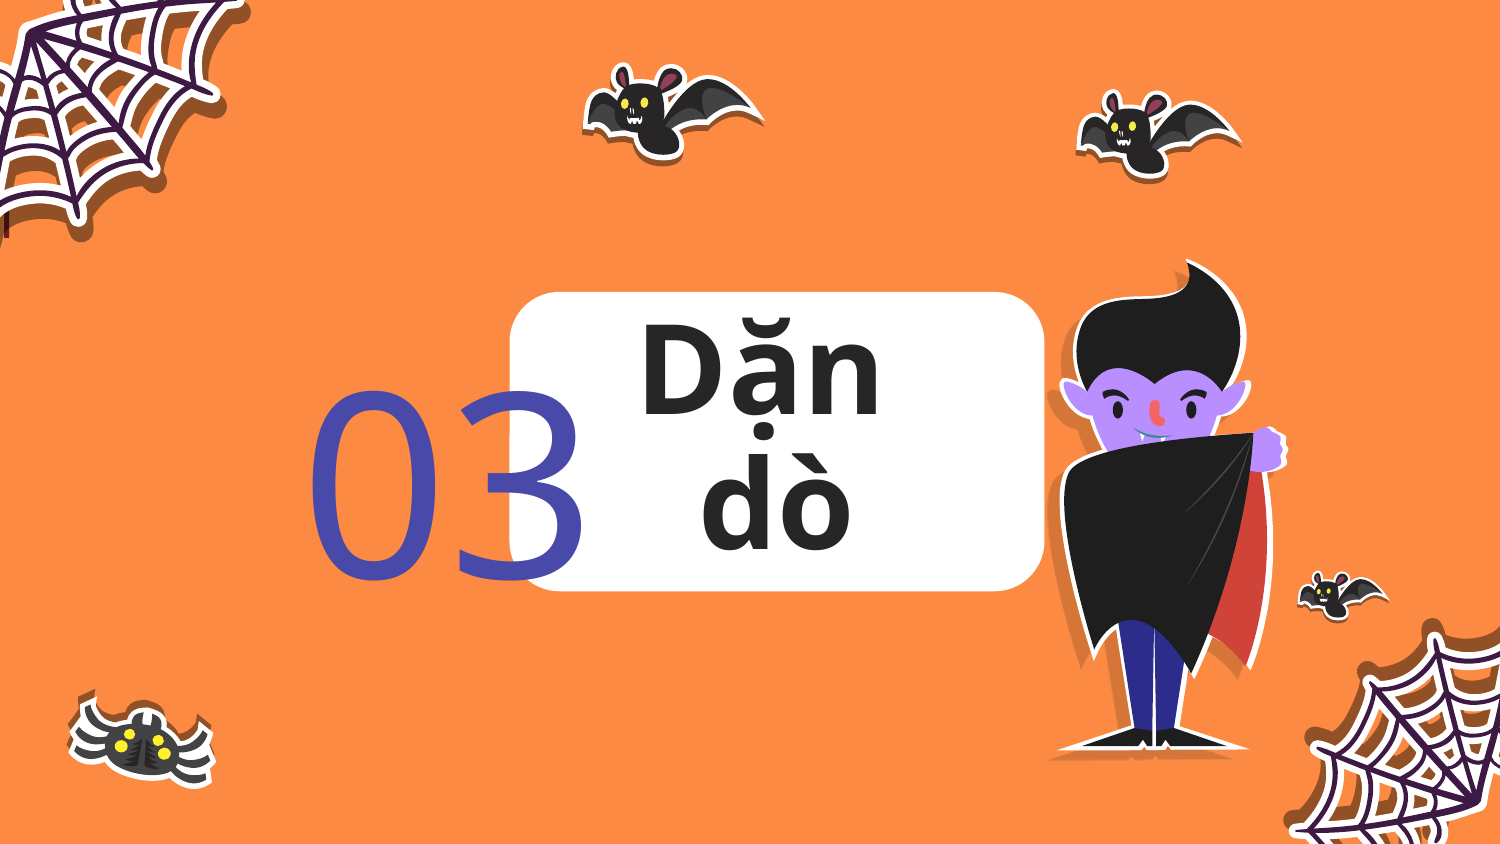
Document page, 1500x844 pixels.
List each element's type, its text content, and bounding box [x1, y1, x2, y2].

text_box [1050, 258, 1289, 751]
title 03 [245, 389, 652, 561]
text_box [333, 561, 416, 580]
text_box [1075, 88, 1244, 185]
text_box Dặn dò [509, 291, 1044, 592]
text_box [460, 561, 525, 580]
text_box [1296, 570, 1391, 624]
